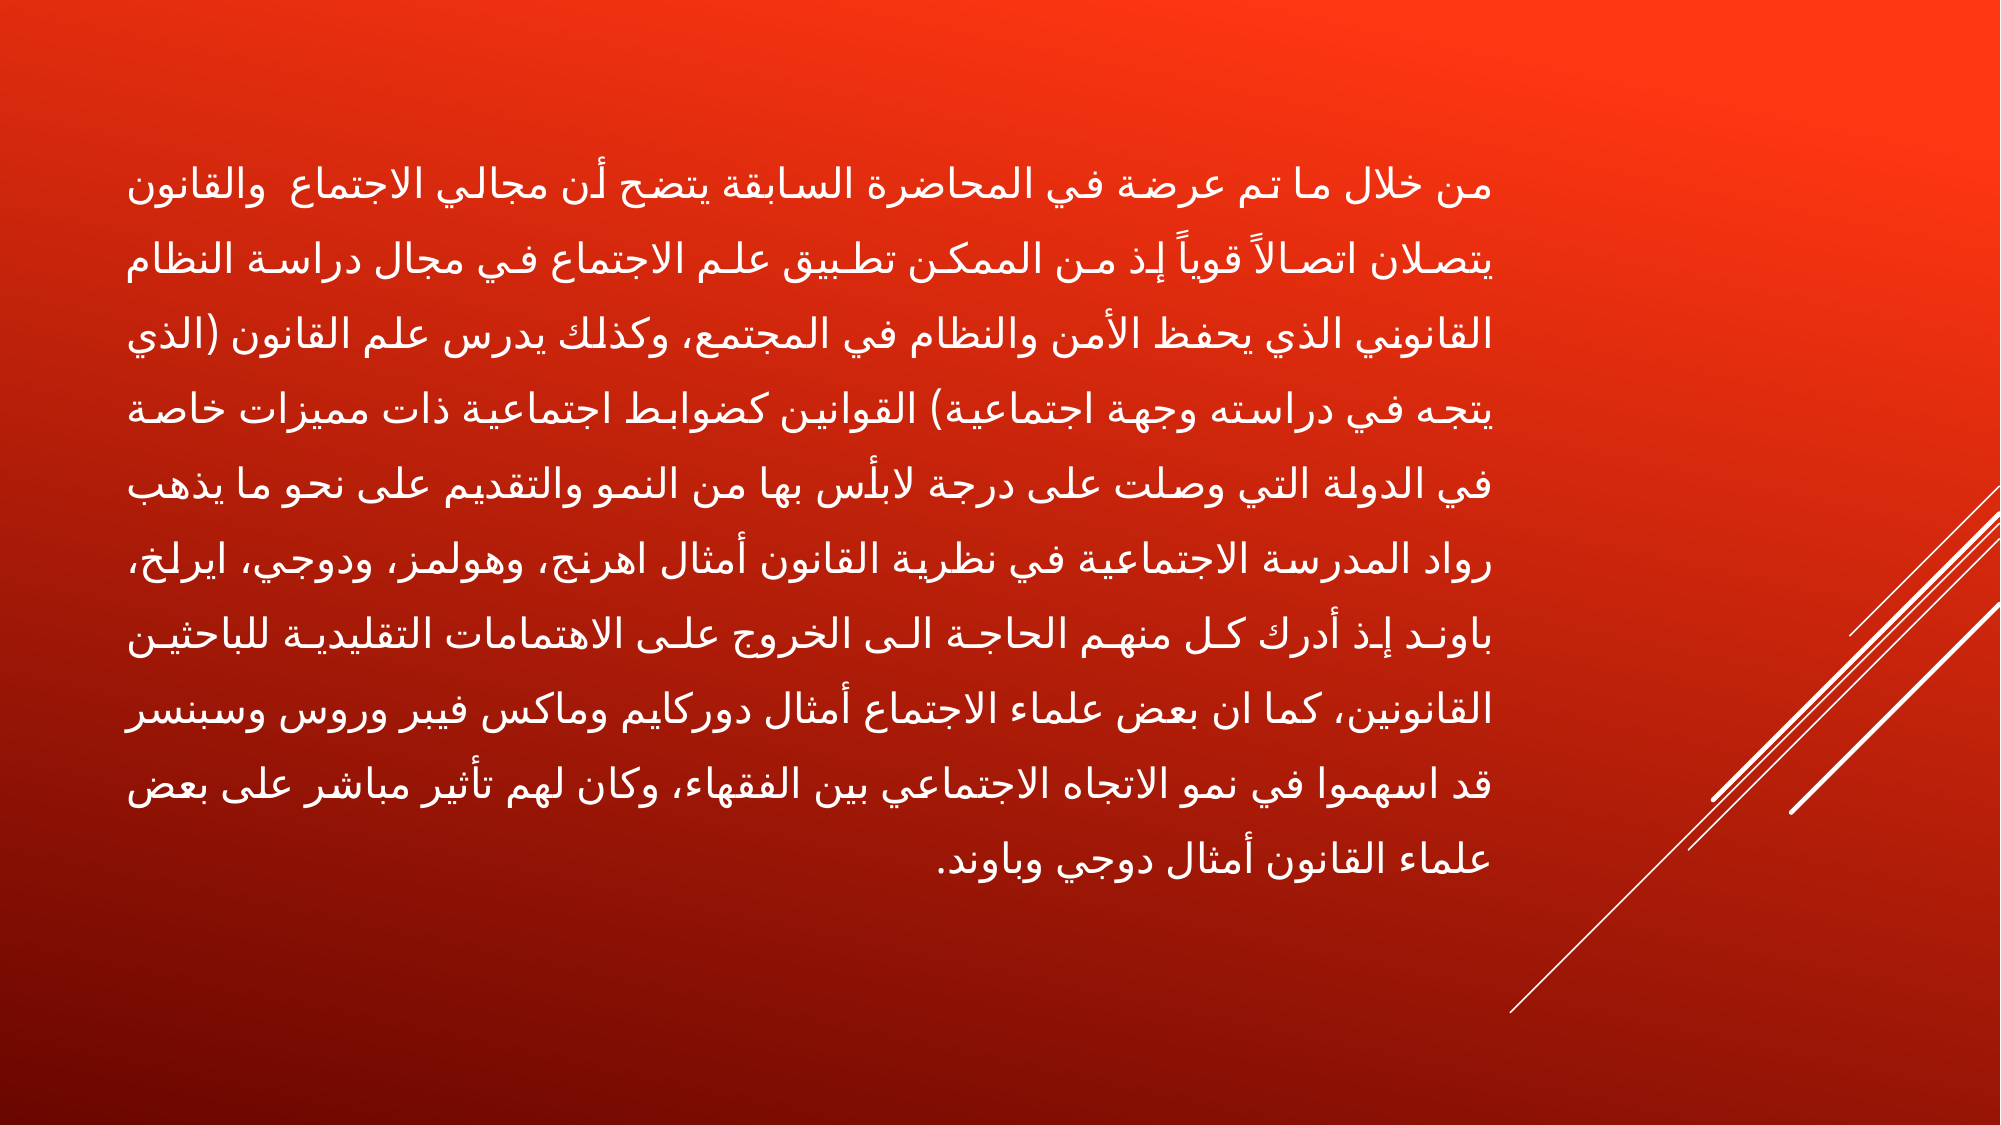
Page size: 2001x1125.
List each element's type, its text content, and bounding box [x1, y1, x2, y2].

list من خلال ما تم عرضة في المحاضرة السابقة يتضح أن مجالي الاجتماع والقانون يتصلان اتصالاً قوياً إذ من الممكن تطبيق علم الاجتماع في مجال دراسة النظام القانوني الذي يحفظ الأمن والنظام في المجتمع، وكذلك يدرس علم القانون (الذي يتجه في دراسته وجهة اجتماعية) القوانين كضوابط اجتماعية ذات مميزات خاصة في الدولة التي وصلت على درجة لابأس بها من النمو والتقديم على نحو ما يذهب رواد المدرسة الاجتماعية في نظرية القانون أمثال اهرنج، وهولمز، ودوجي، ايرلخ، باوند إذ أدرك كل منهم الحاجة الى الخروج على الاهتمامات التقليدية للباحثين القانونين، كما ان بعض علماء الاجتماع أمثال دوركايم وماكس فيبر وروس وسبنسر قد اسهموا في نمو الاتجاه الاجتماعي بين الفقهاء، وكان لهم تأثير مباشر على بعض علماء القانون أمثال دوجي وباوند. [111, 61, 1556, 1053]
